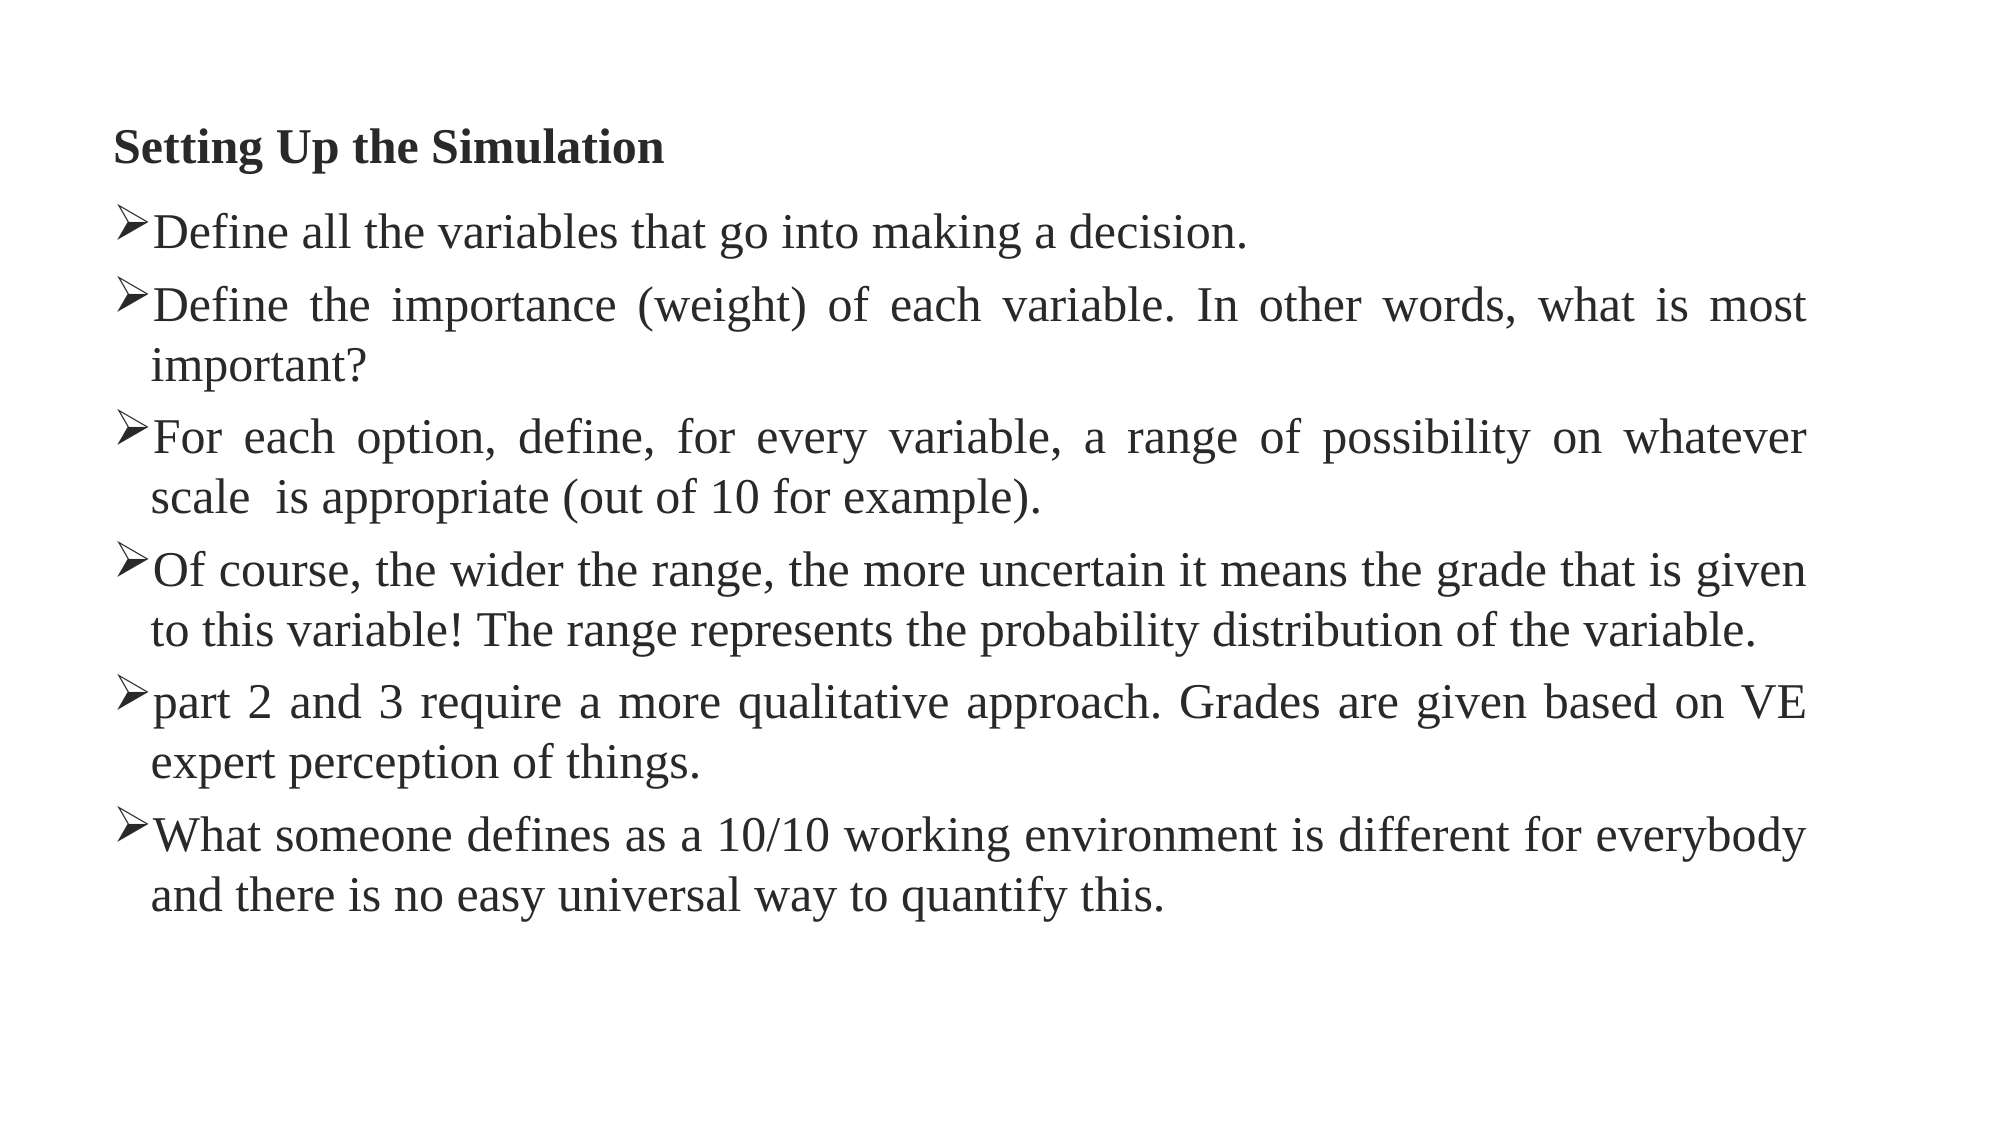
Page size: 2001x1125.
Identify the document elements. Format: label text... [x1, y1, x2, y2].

list Setting Up the Simulation Define all the variables that go into making a decision. Define the importance (weight) of each variable. In other words, what is most important? For each option, define, for every variable, a range of possibility on whatever scale is appropriate (out of 10 for example). Of course, the wider the range, the more uncertain it means the grade that is given to this variable! The range represents the probability distribution of the variable. part 2 and 3 require a more qualitative approach. Grades are given based on VE expert perception of things. What someone defines as a 10/10 working environment is different for everybody and there is no easy universal way to quantify this. [98, 106, 1824, 1063]
